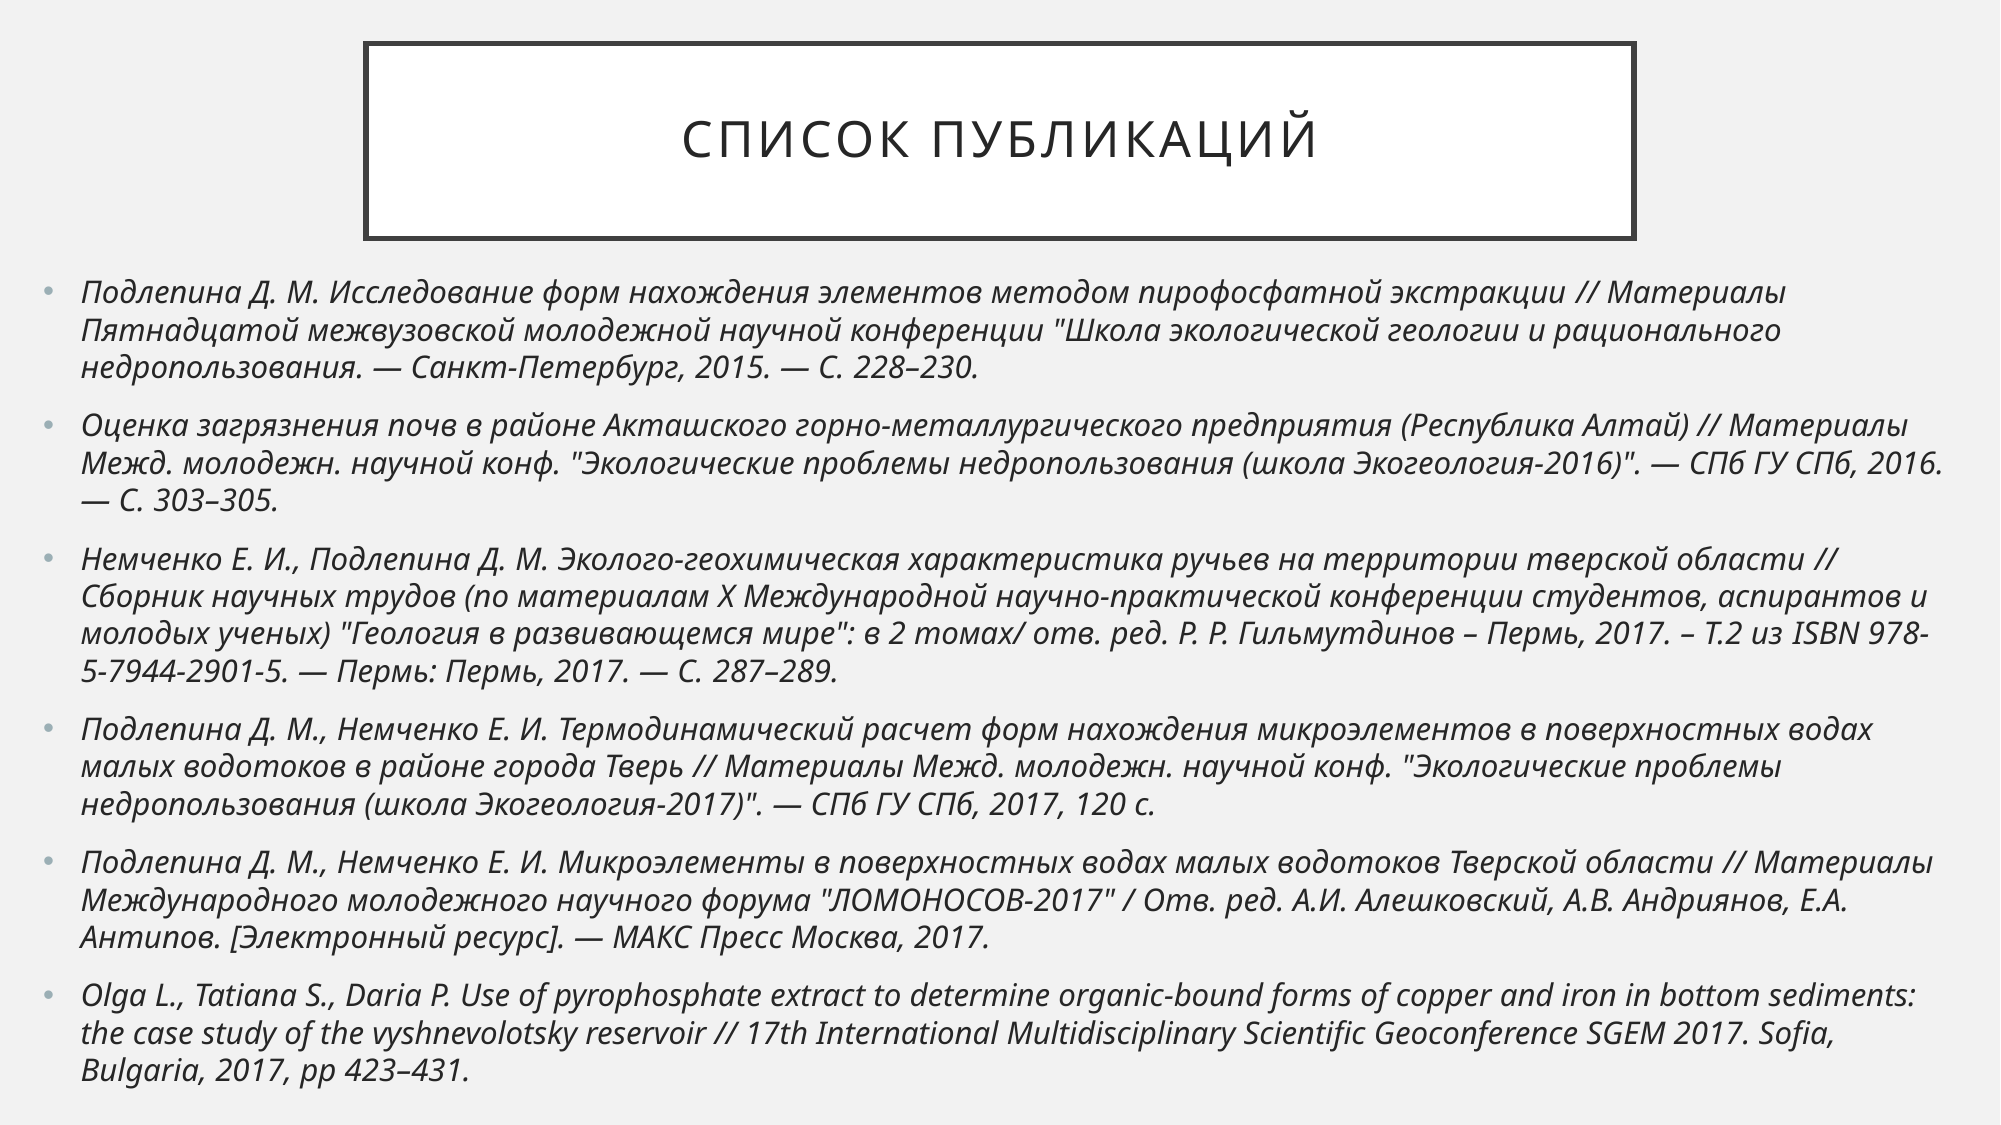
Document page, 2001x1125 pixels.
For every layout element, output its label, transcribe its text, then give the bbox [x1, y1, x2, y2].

list Подлепина Д. М. Исследование форм нахождения элементов методом пирофосфатной экстракции // Материалы Пятнадцатой межвузовской молодежной научной конференции "Школа экологической геологии и рационального недропользования. — Санкт-Петербург, 2015. — С. 228–230. Оценка загрязнения почв в районе Акташского горно-металлургического предприятия (Республика Алтай) // Материалы Межд. молодежн. научной конф. "Экологические проблемы недропользования (школа Экогеология-2016)". — СПб ГУ СПб, 2016. — С. 303–305. Немченко Е. И., Подлепина Д. М. Эколого-геохимическая характеристика ручьев на территории тверской области // Сборник научных трудов (по материалам X Международной научно-практической конференции студентов, аспирантов и молодых ученых) "Геология в развивающемся мире": в 2 томах/ отв. ред. Р. Р. Гильмутдинов – Пермь, 2017. – Т.2 из ISBN 978-5-7944-2901-5. — Пермь: Пермь, 2017. — С. 287–289. Подлепина Д. М., Немченко Е. И. Термодинамический расчет форм нахождения микроэлементов в поверхностных водах малых водотоков в районе города Тверь // Материалы Межд. молодежн. научной конф. "Экологические проблемы недропользования (школа Экогеология-2017)". — СПб ГУ СПб, 2017, 120 c. Подлепина Д. М., Немченко Е. И. Микроэлементы в поверхностных водах малых водотоков Тверской области // Материалы Международного молодежного научного форума "ЛОМОНОСОВ-2017" / Отв. ред. А.И. Алешковский, А.В. Андриянов, Е.А. Антипов. [Электронный ресурс]. — МАКС Пресс Москва, 2017. Olga L., Tatiana S., Daria P. Use of pyrophosphate extract to determine organic-bound forms of copper and iron in bottom sediments: the case study of the vyshnevolotsky reservoir // 17th International Multidisciplinary Scientific Geoconference SGEM 2017. Sofia, Bulgaria, 2017, pp 423–431. [28, 264, 1969, 1082]
title Список публикаций [363, 41, 1637, 241]
